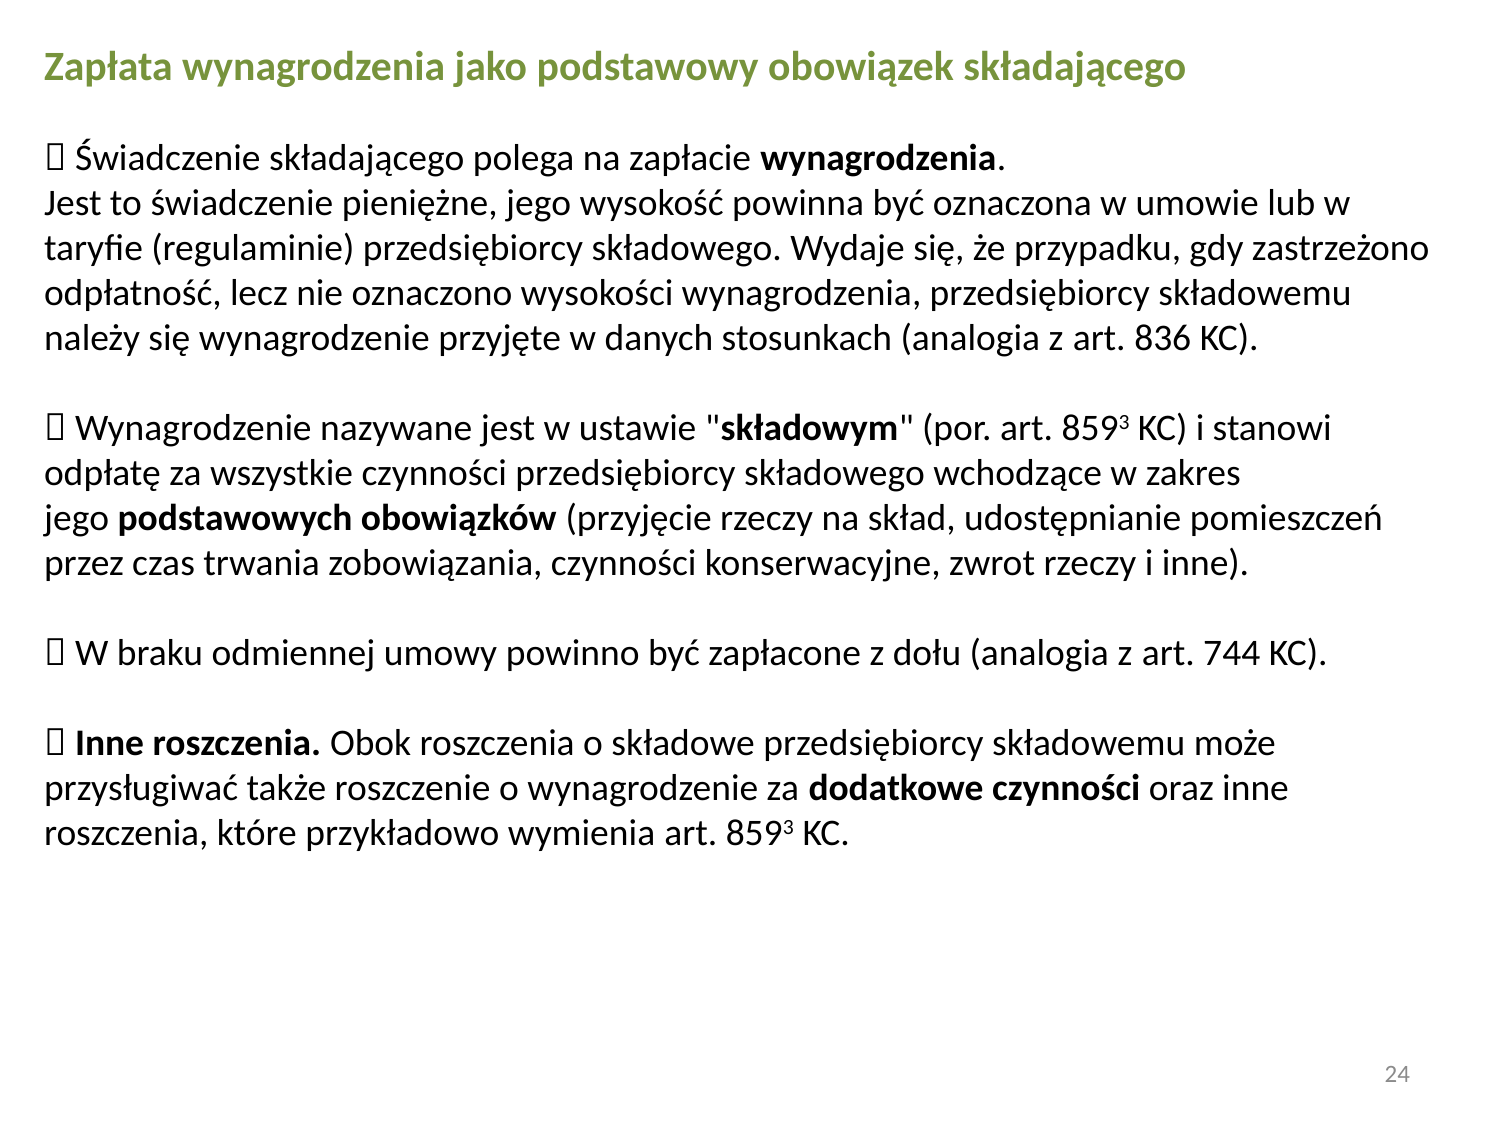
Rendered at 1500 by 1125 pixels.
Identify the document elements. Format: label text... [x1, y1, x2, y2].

slide_number 24 [1074, 1042, 1425, 1103]
text_box Zapłata wynagrodzenia jako podstawowy obowiązek składającego  Świadczenie składającego polega na zapłacie wynagrodzenia. Jest to świadczenie pieniężne, jego wysokość powinna być oznaczona w umowie lub w taryfie (regulaminie) przedsiębiorcy składowego. Wydaje się, że przypadku, gdy zastrzeżono odpłatność, lecz nie oznaczono wysokości wynagrodzenia, przedsiębiorcy składowemu należy się wynagrodzenie przyjęte w danych stosunkach (analogia z art. 836 KC).  Wynagrodzenie nazywane jest w ustawie "składowym" (por. art. 8593 KC) i stanowi odpłatę za wszystkie czynności przedsiębiorcy składowego wchodzące w zakres jego podstawowych obowiązków (przyjęcie rzeczy na skład, udostępnianie pomieszczeń przez czas trwania zobowiązania, czynności konserwacyjne, zwrot rzeczy i inne).  W braku odmiennej umowy powinno być zapłacone z dołu (analogia z art. 744 KC).  Inne roszczenia. Obok roszczenia o składowe przedsiębiorcy składowemu może przysługiwać także roszczenie o wynagrodzenie za dodatkowe czynności oraz inne roszczenia, które przykładowo wymienia art. 8593 KC. [29, 30, 1471, 906]
